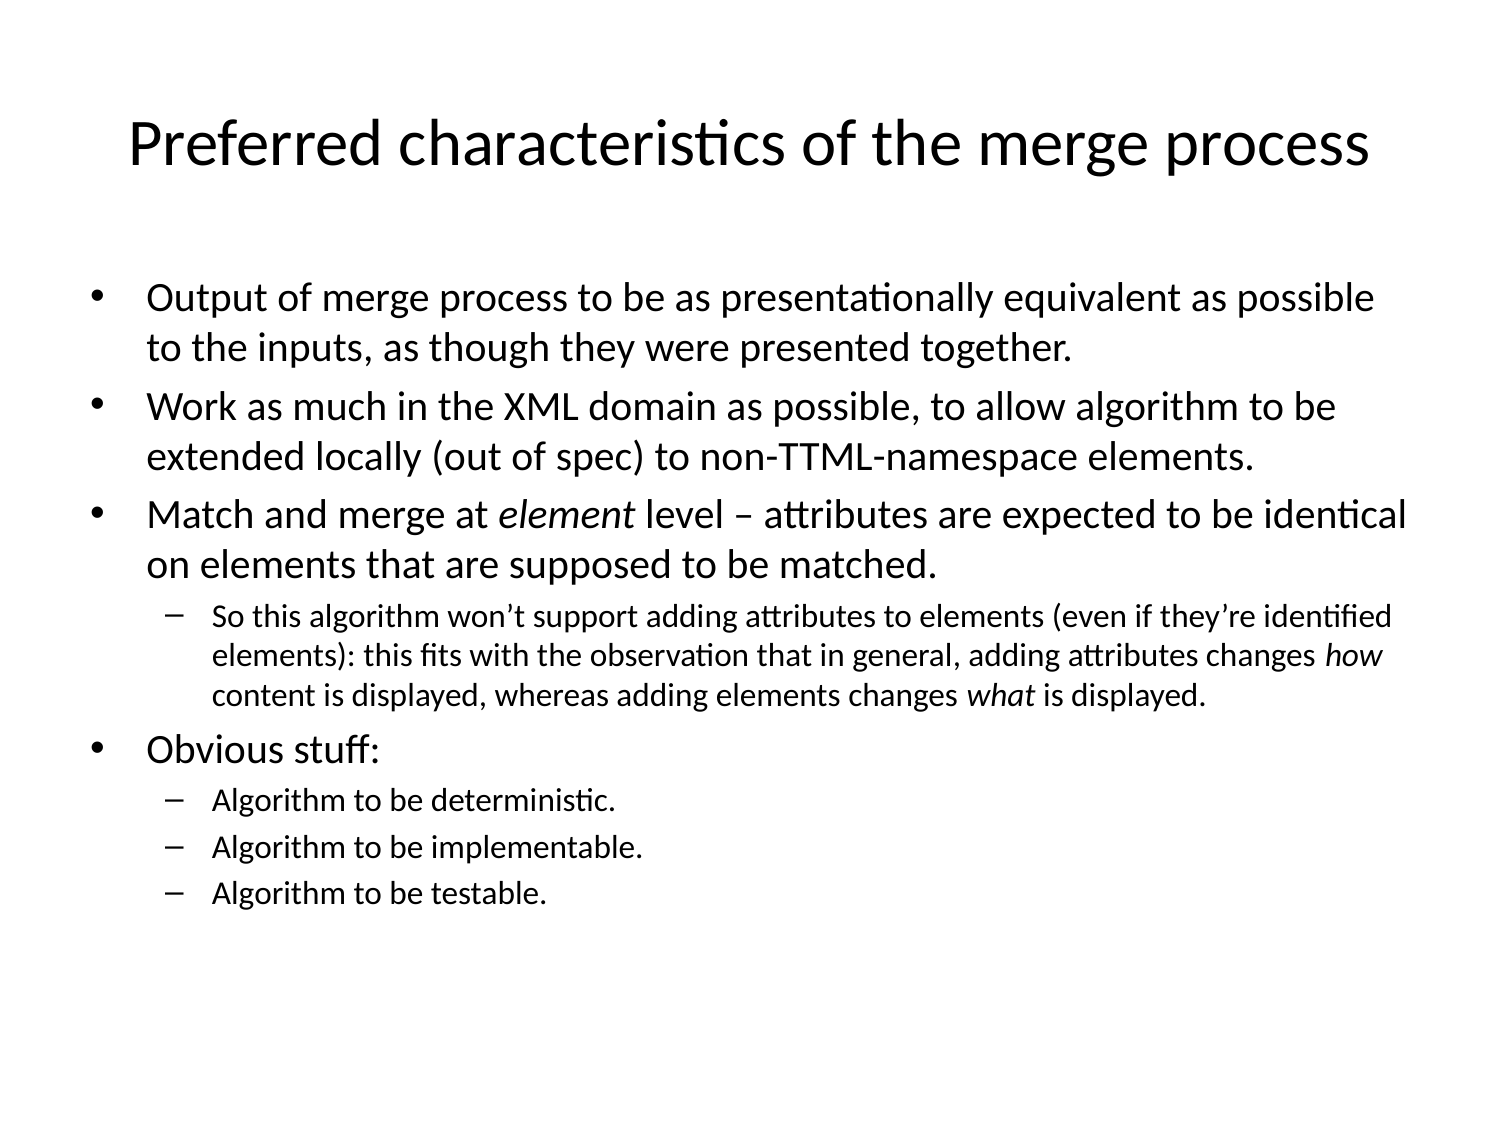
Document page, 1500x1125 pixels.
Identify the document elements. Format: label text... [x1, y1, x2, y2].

list Output of merge process to be as presentationally equivalent as possible to the inputs, as though they were presented together. Work as much in the XML domain as possible, to allow algorithm to be extended locally (out of spec) to non-TTML-namespace elements. Match and merge at element level – attributes are expected to be identical on elements that are supposed to be matched. So this algorithm won’t support adding attributes to elements (even if they’re identified elements): this fits with the observation that in general, adding attributes changes how content is displayed, whereas adding elements changes what is displayed. Obvious stuff: Algorithm to be deterministic. Algorithm to be implementable. Algorithm to be testable. [75, 262, 1425, 1005]
title Preferred characteristics of the merge process [75, 45, 1425, 233]
